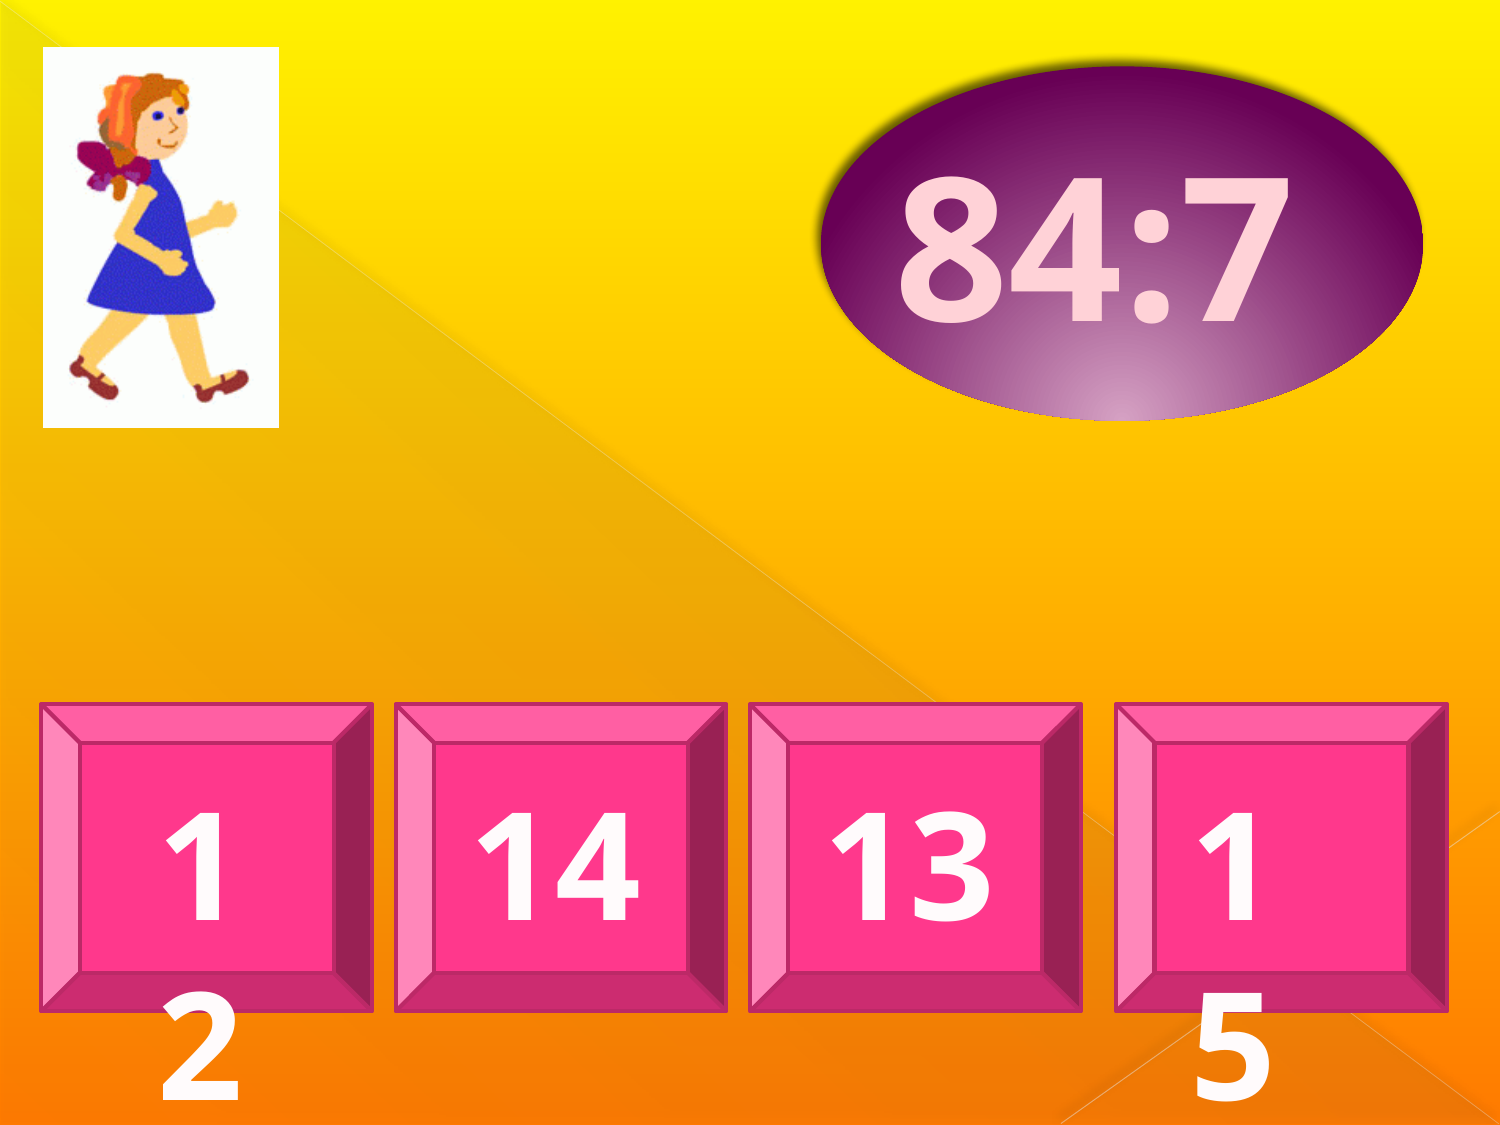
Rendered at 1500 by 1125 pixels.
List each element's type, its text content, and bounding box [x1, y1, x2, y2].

text_box 15 [1175, 763, 1376, 1125]
text_box [1365, 138, 1424, 349]
text_box [39, 702, 374, 1013]
text_box [918, 66, 1326, 113]
text_box [820, 138, 879, 349]
text_box 12 [100, 763, 302, 1125]
text_box [909, 369, 1335, 421]
text_box [394, 702, 728, 1013]
text_box [748, 702, 1083, 1013]
text_box [1114, 702, 1449, 1013]
text_box 84:7 [879, 113, 1365, 369]
text_box 13 [808, 763, 1022, 958]
text_box 14 [454, 763, 668, 1125]
picture [43, 47, 279, 428]
